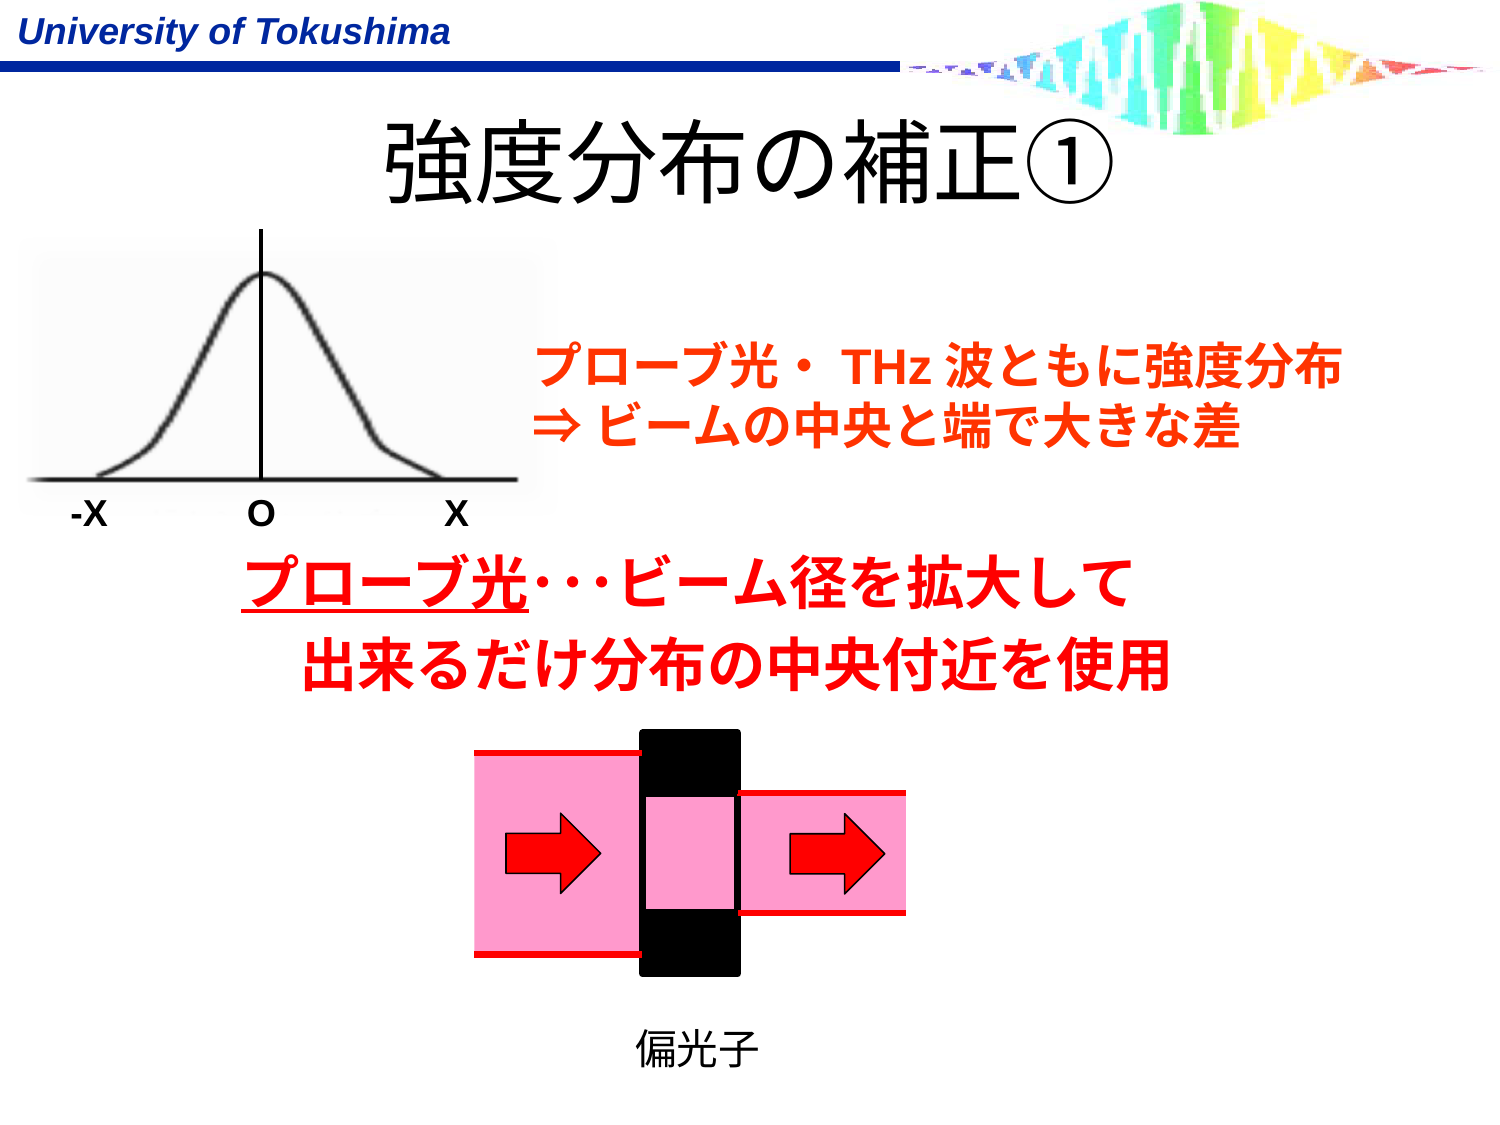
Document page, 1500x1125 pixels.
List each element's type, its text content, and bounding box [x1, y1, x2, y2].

title 強度分布の補正① [111, 66, 1388, 255]
list プローブ光･･･ビーム径を拡大して 出来るだけ分布の中央付近を使用 [167, 538, 1350, 708]
picture [17, 236, 558, 516]
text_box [474, 732, 907, 1082]
picture [900, 0, 1500, 138]
text_box プローブ光・THz波ともに強度分布 ⇒ビームの中央と端で大きな差 [563, 327, 1360, 463]
text_box -X O X [17, 522, 522, 542]
